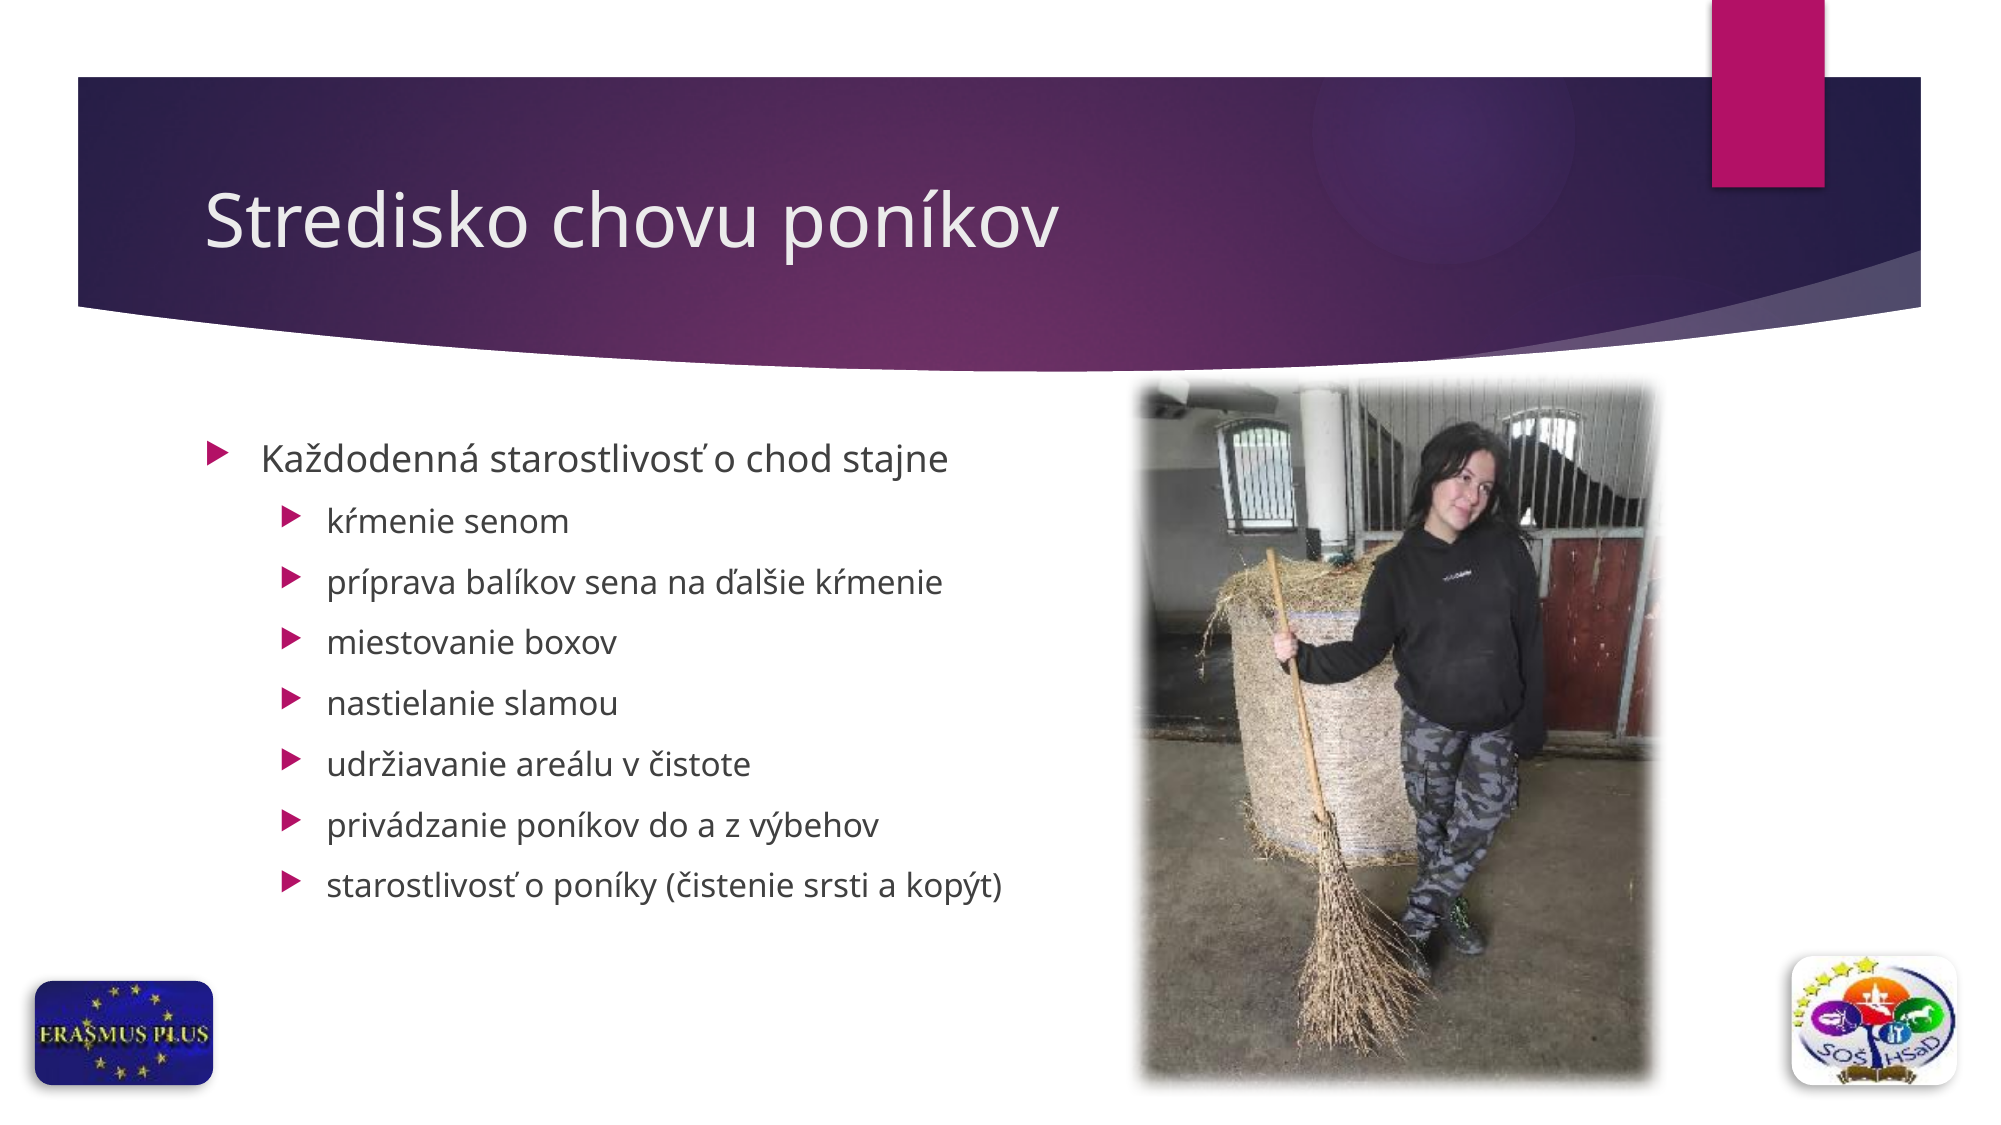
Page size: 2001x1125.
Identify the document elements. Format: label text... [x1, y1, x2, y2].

list Každodenná starostlivosť o chod stajne kŕmenie senom príprava balíkov sena na ďalšie kŕmenie miestovanie boxov nastielanie slamou udržiavanie areálu v čistote privádzanie poníkov do a z výbehov starostlivosť o poníky (čistenie srsti a kopýt) [189, 427, 1129, 988]
picture [1033, 400, 1759, 1070]
picture [1791, 955, 1958, 1086]
title Stredisko chovu poníkov [189, 159, 1627, 276]
picture [34, 980, 214, 1086]
